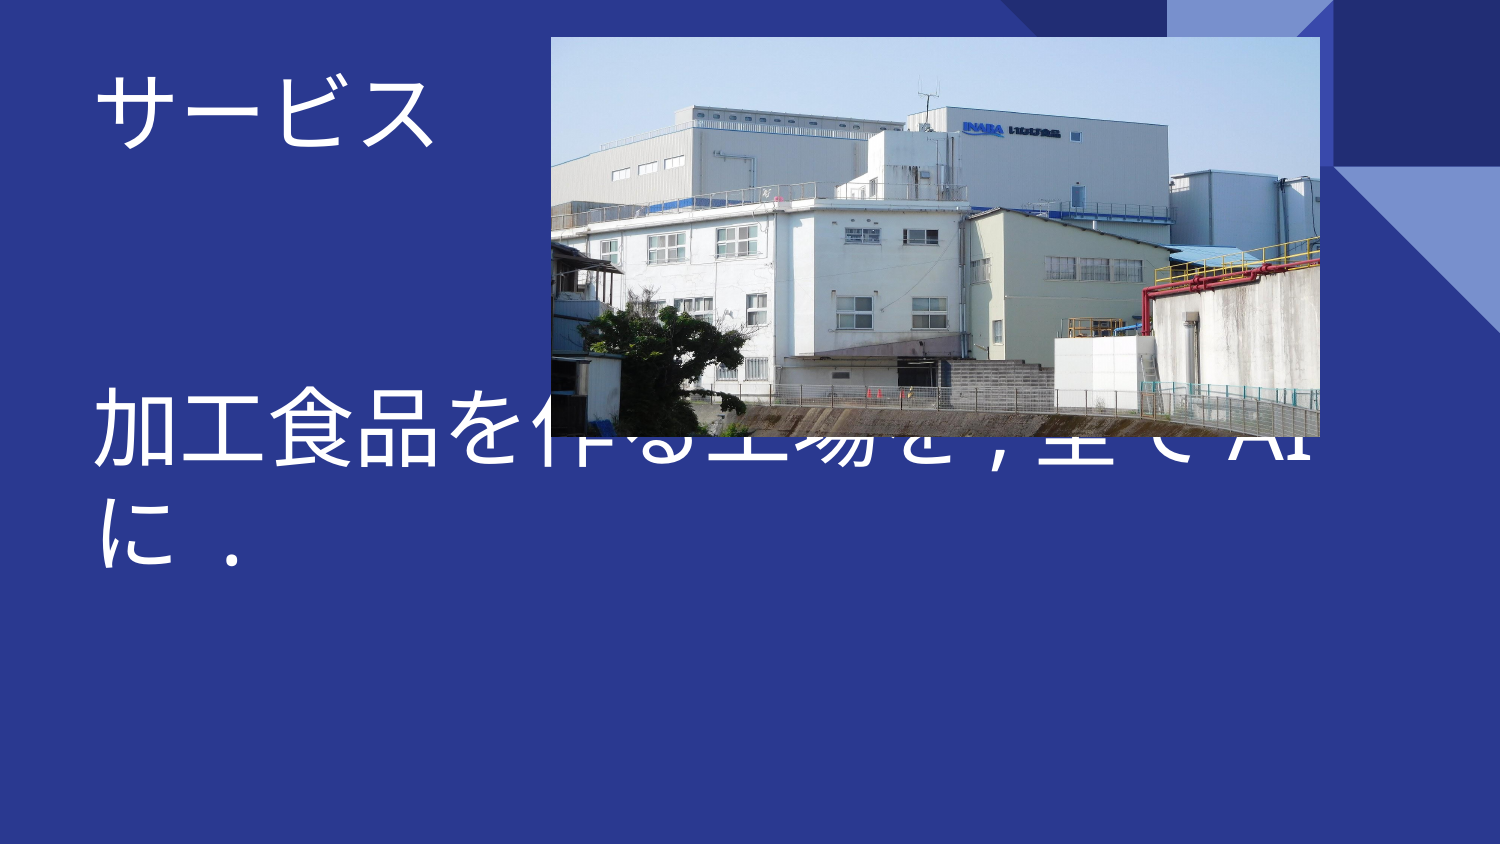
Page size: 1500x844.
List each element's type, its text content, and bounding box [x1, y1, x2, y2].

picture [551, 36, 1320, 437]
title サービス 加工食品を作る工場を,全てAIに . [77, 0, 1423, 599]
